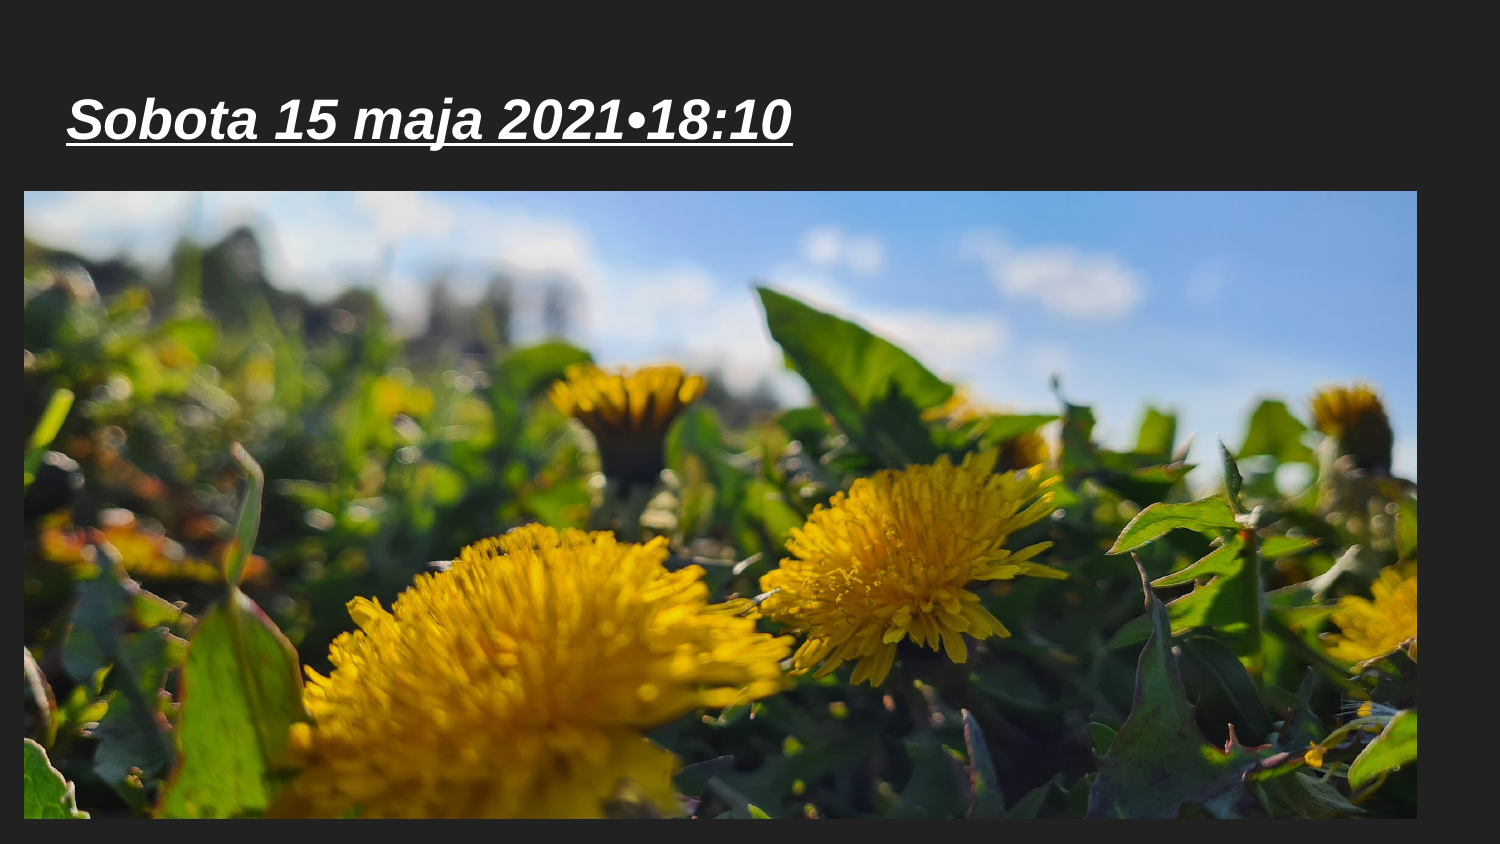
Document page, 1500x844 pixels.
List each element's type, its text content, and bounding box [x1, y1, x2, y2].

title Sobota 15 maja 2021•18:10 [51, 72, 1449, 167]
picture [24, 191, 1417, 819]
